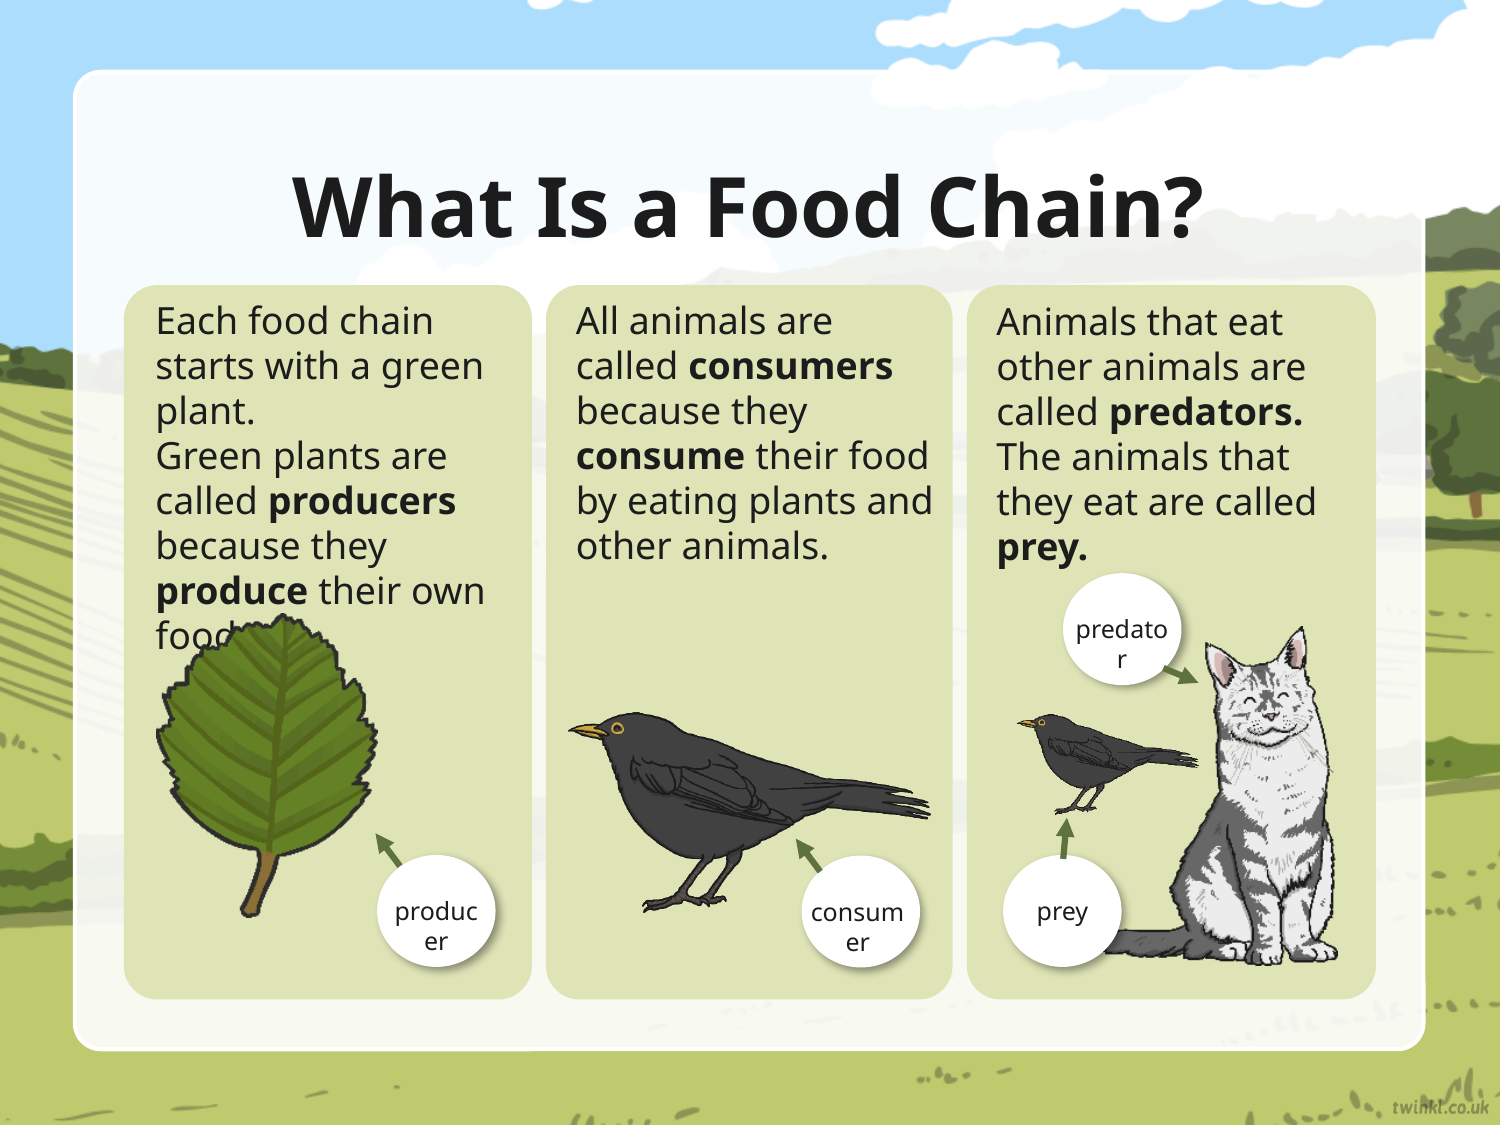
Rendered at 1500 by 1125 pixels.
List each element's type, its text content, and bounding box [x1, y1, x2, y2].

title What Is a Food Chain? [75, 79, 1424, 342]
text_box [1000, 574, 1338, 966]
text_box [544, 310, 954, 1001]
text_box Animals that eat other animals are called predators. The animals that they eat are called prey. [966, 285, 1374, 575]
text_box [965, 304, 1378, 1001]
picture [0, 0, 1500, 1125]
text_box [122, 306, 534, 1001]
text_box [156, 613, 498, 966]
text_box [568, 712, 931, 967]
text_box All animals are called consumers because they consume their food by eating plants and other animals. [546, 285, 953, 575]
text_box Each food chain starts with a green plant. Green plants are called producers because they produce their own food. [125, 285, 532, 665]
